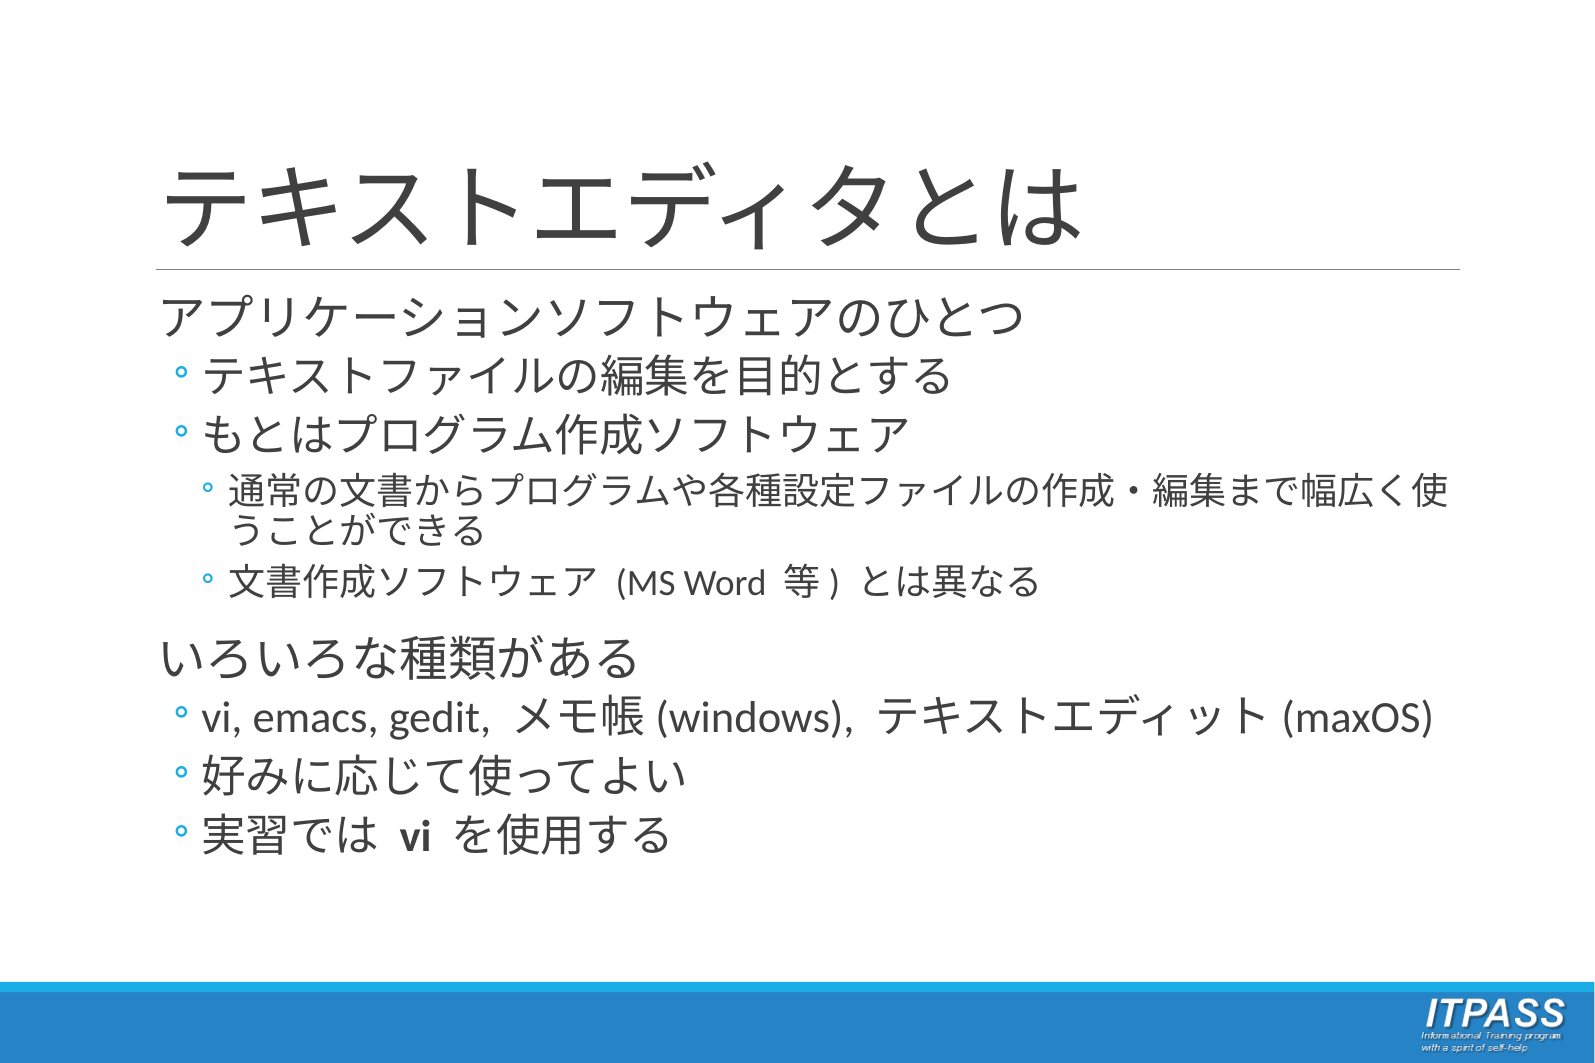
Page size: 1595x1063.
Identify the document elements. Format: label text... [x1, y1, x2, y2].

title テキストエディタとは [143, 44, 1459, 270]
picture [1400, 974, 1593, 1063]
list アプリケーションソフトウェアのひとつ テキストファイルの編集を目的とする もとはプログラム作成ソフトウェア 通常の文書からプログラムや各種設定ファイルの作成・編集まで幅広く使うことができる 文書作成ソフトウェア (MS Word 等) とは異なる いろいろな種類がある vi, emacs, gedit, メモ帳(windows), テキストエディット(maxOS) 好みに応じて使ってよい 実習では vi を使用する [143, 286, 1459, 910]
